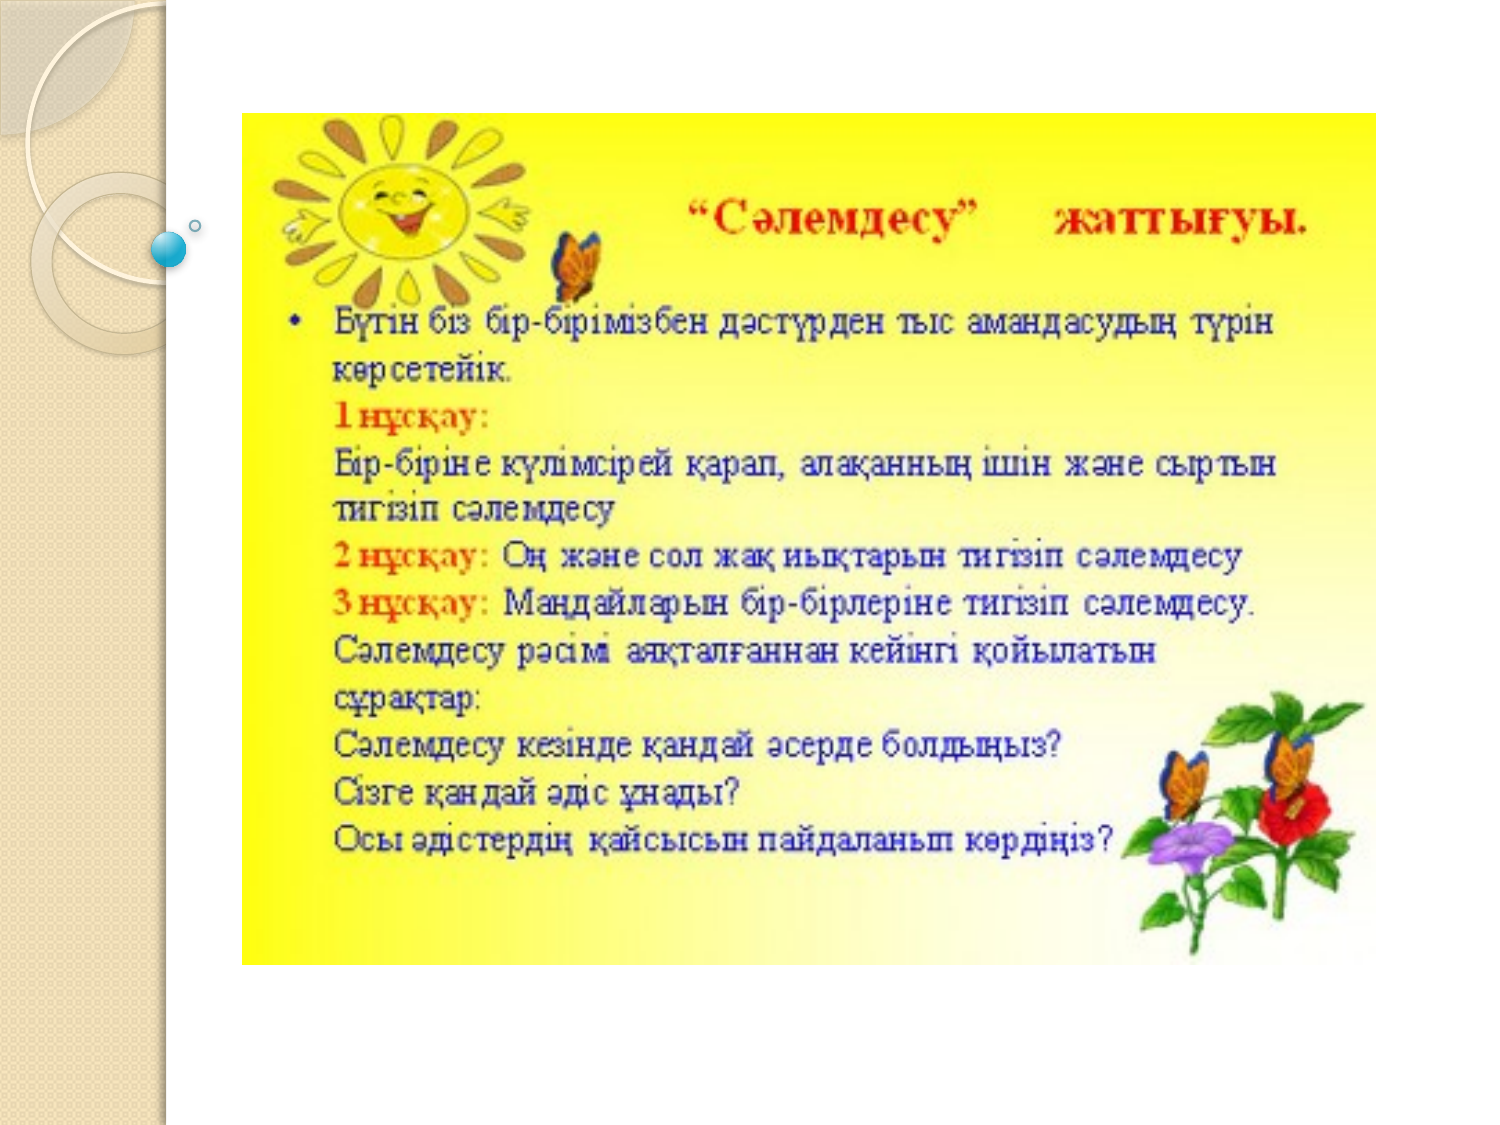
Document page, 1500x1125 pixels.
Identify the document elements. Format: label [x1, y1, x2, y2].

picture [241, 113, 1377, 965]
